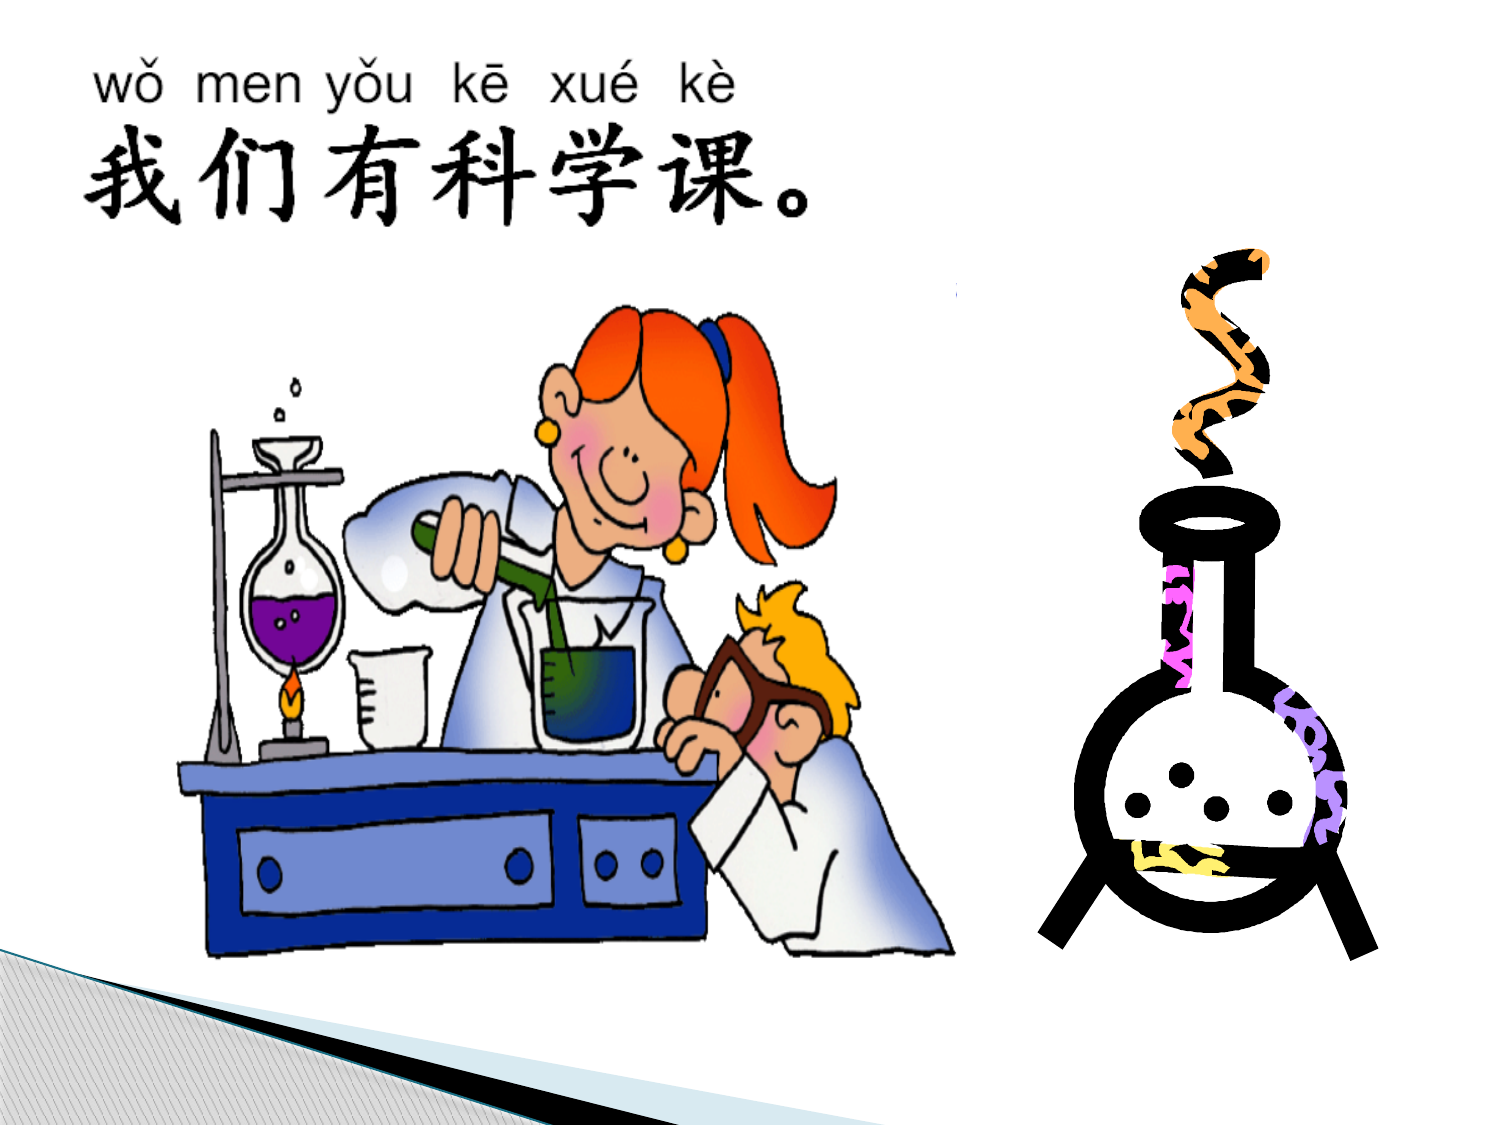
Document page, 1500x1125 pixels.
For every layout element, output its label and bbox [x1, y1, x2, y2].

picture [67, 49, 834, 249]
picture [1037, 248, 1379, 962]
picture [162, 283, 958, 965]
